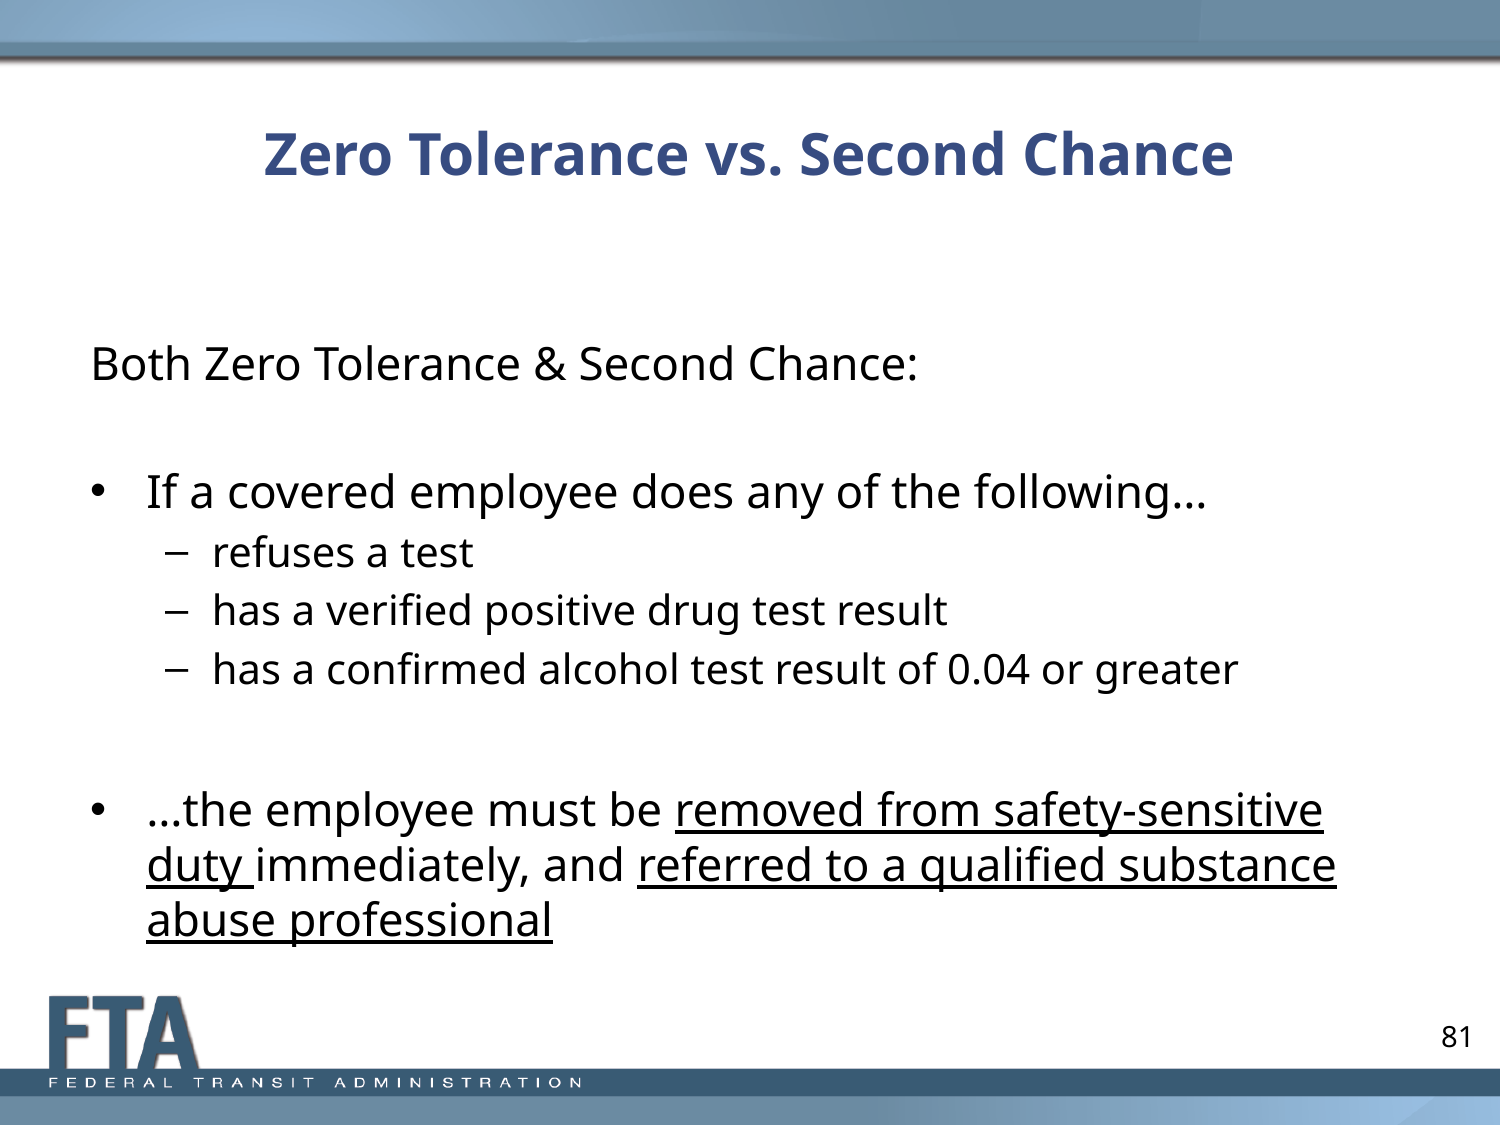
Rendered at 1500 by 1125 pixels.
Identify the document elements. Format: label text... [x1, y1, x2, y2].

text_box 81 [1426, 1010, 1500, 1125]
picture [0, 0, 1500, 75]
list Both Zero Tolerance & Second Chance: If a covered employee does any of the following… refuses a test has a verified positive drug test result has a confirmed alcohol test result of 0.04 or greater …the employee must be removed from safety-sensitive duty immediately, and referred to a qualified substance abuse professional [74, 262, 1426, 1006]
picture [0, 992, 1500, 1125]
title Zero Tolerance vs. Second Chance [74, 71, 1426, 233]
